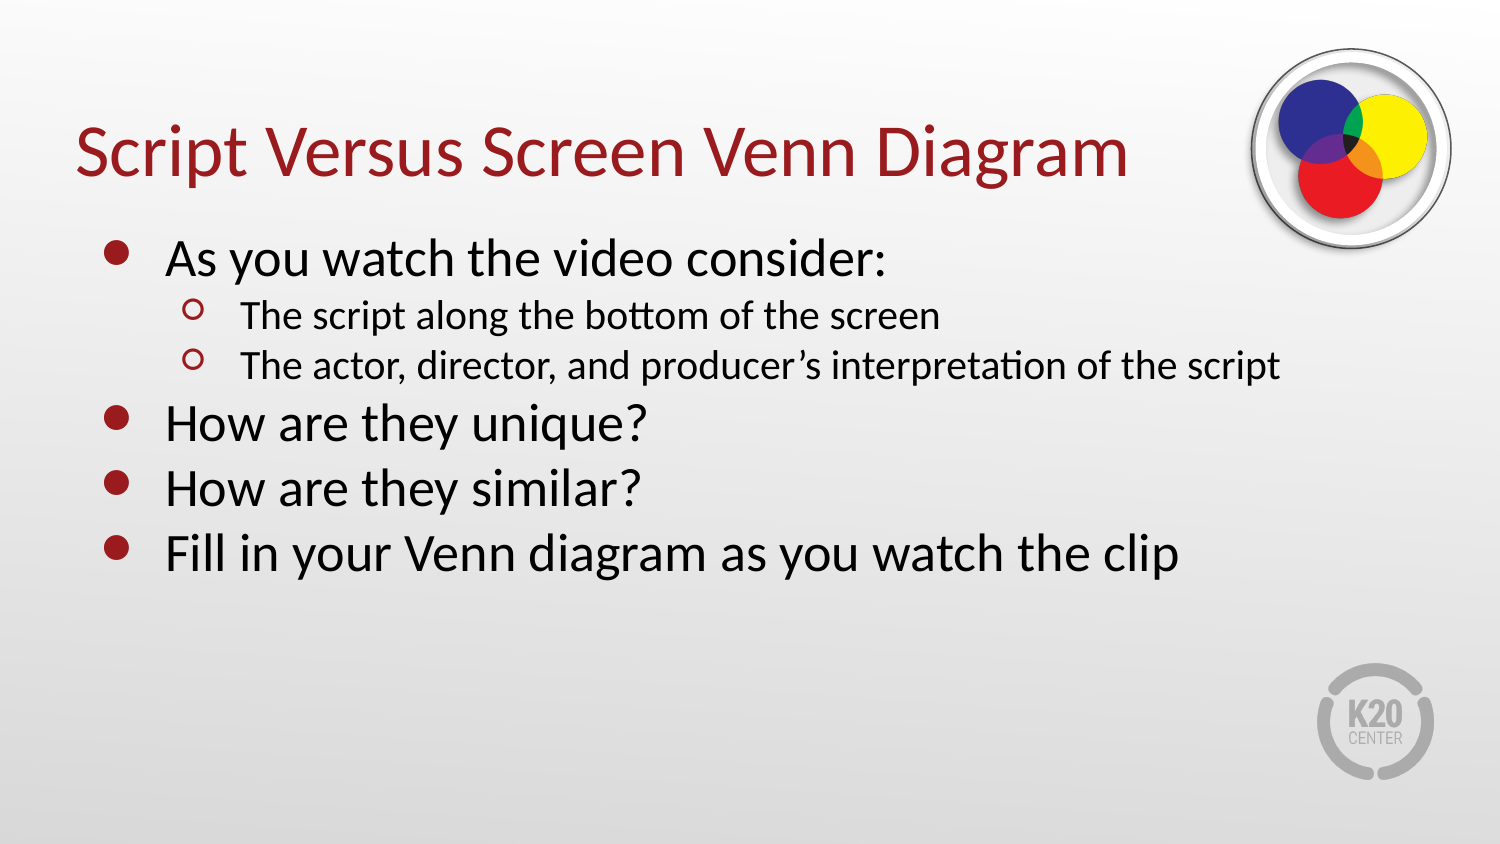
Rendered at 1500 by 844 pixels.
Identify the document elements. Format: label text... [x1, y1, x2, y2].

list As you watch the video consider: The script along the bottom of the screen The actor, director, and producer’s interpretation of the script How are they unique? How are they similar? Fill in your Venn diagram as you watch the clip [75, 214, 1425, 779]
picture [1300, 646, 1451, 797]
title Script Versus Screen Venn Diagram [75, 50, 1219, 191]
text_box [1251, 48, 1452, 249]
